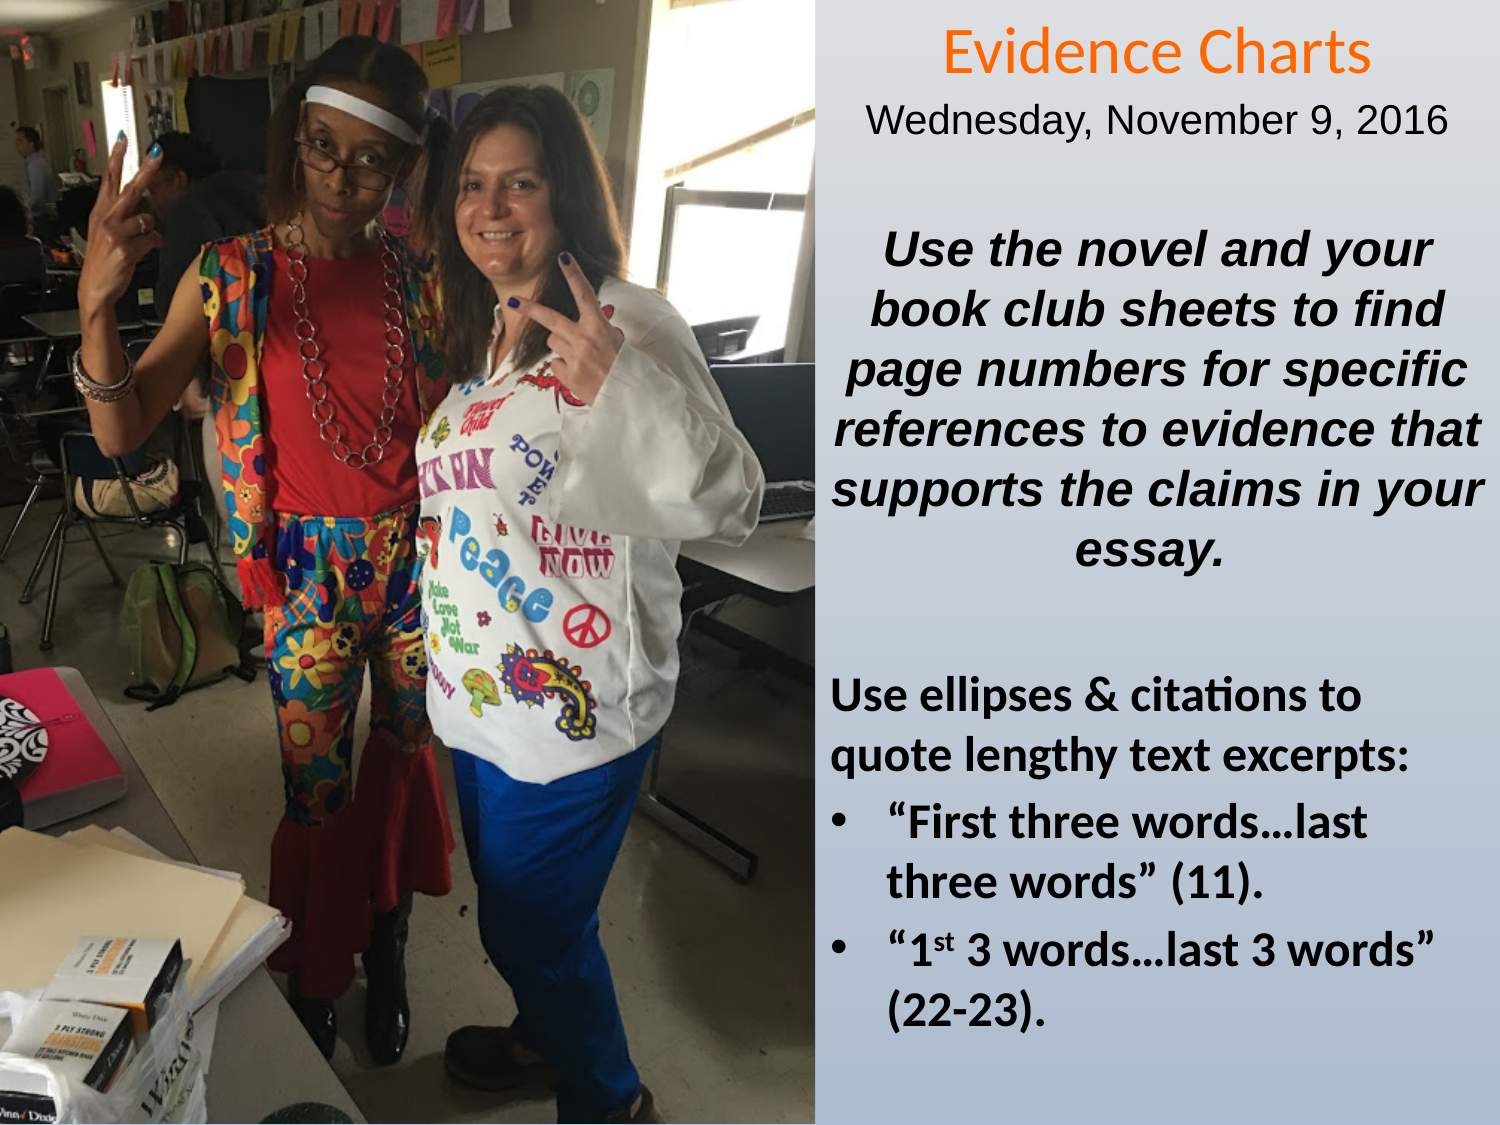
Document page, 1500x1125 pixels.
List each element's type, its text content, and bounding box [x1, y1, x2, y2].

picture [0, 0, 816, 1124]
subtitle Evidence Charts Wednesday, November 9, 2016 Use the novel and your book club sheets to find page numbers for specific references to evidence that supports the claims in your essay. Use ellipses & citations to quote lengthy text excerpts: “First three words…last three words” (11). “1st 3 words…last 3 words” (22-23). [817, 0, 1500, 1125]
